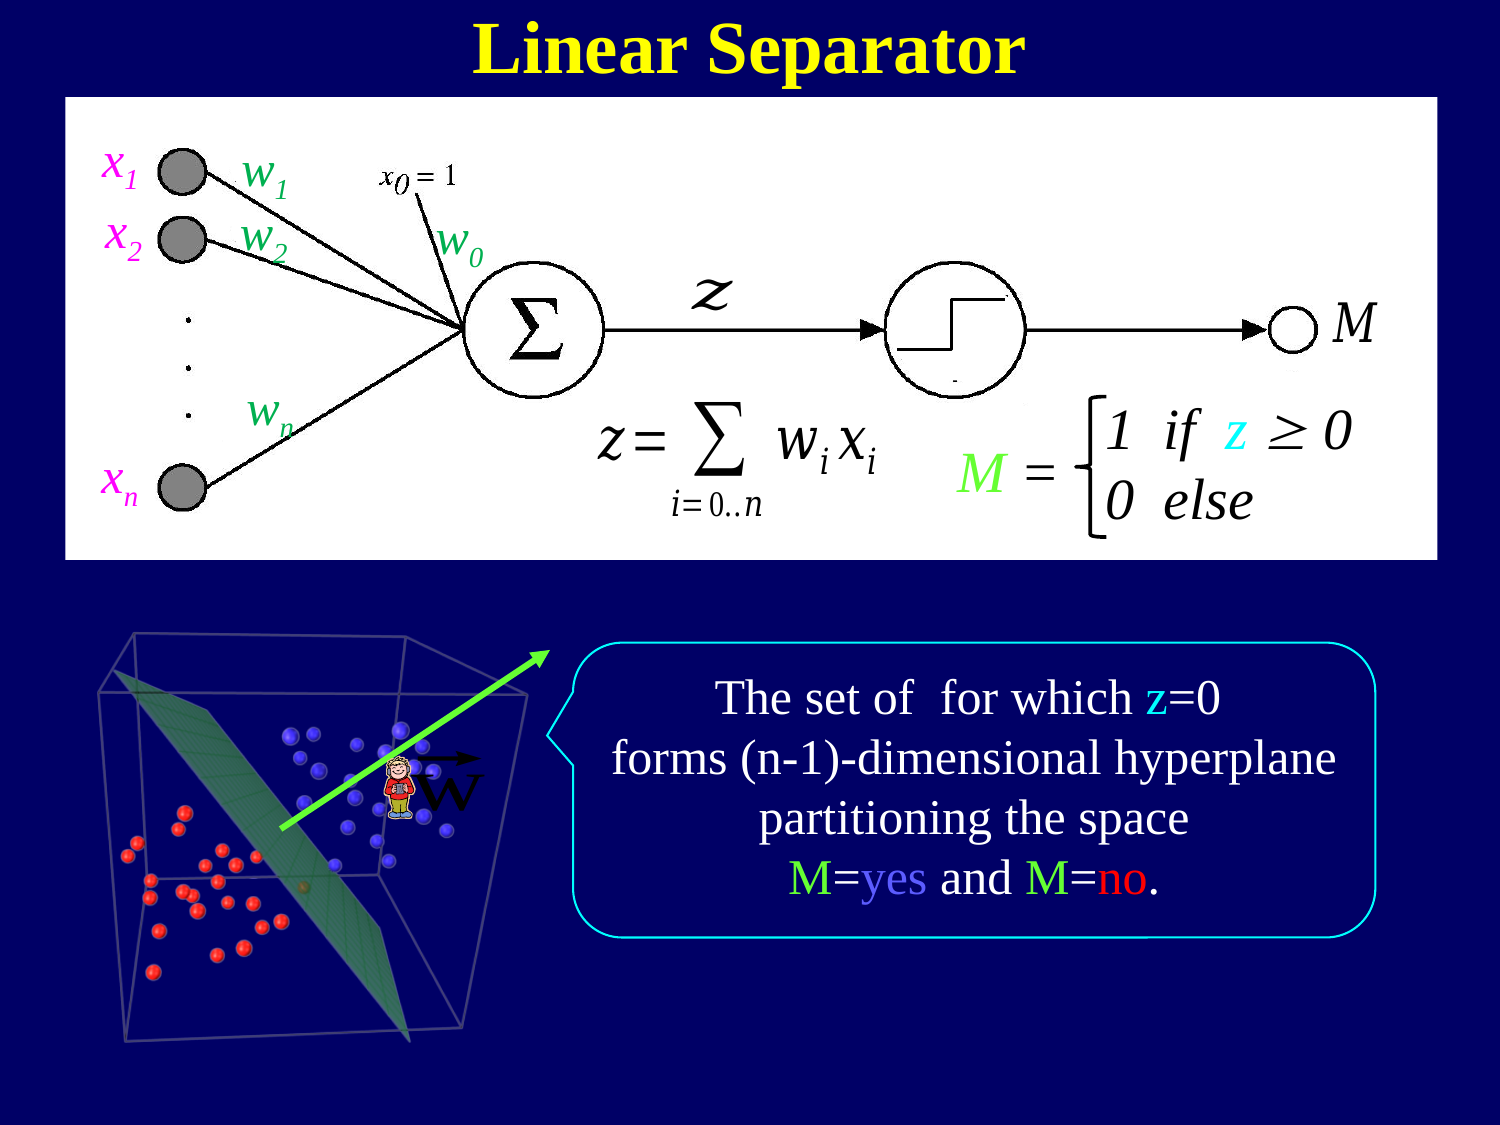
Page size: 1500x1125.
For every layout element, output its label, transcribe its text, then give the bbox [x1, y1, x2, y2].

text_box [97, 630, 530, 1043]
text_box Linear Separator [112, 0, 1388, 95]
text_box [65, 96, 1446, 560]
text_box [280, 649, 551, 830]
